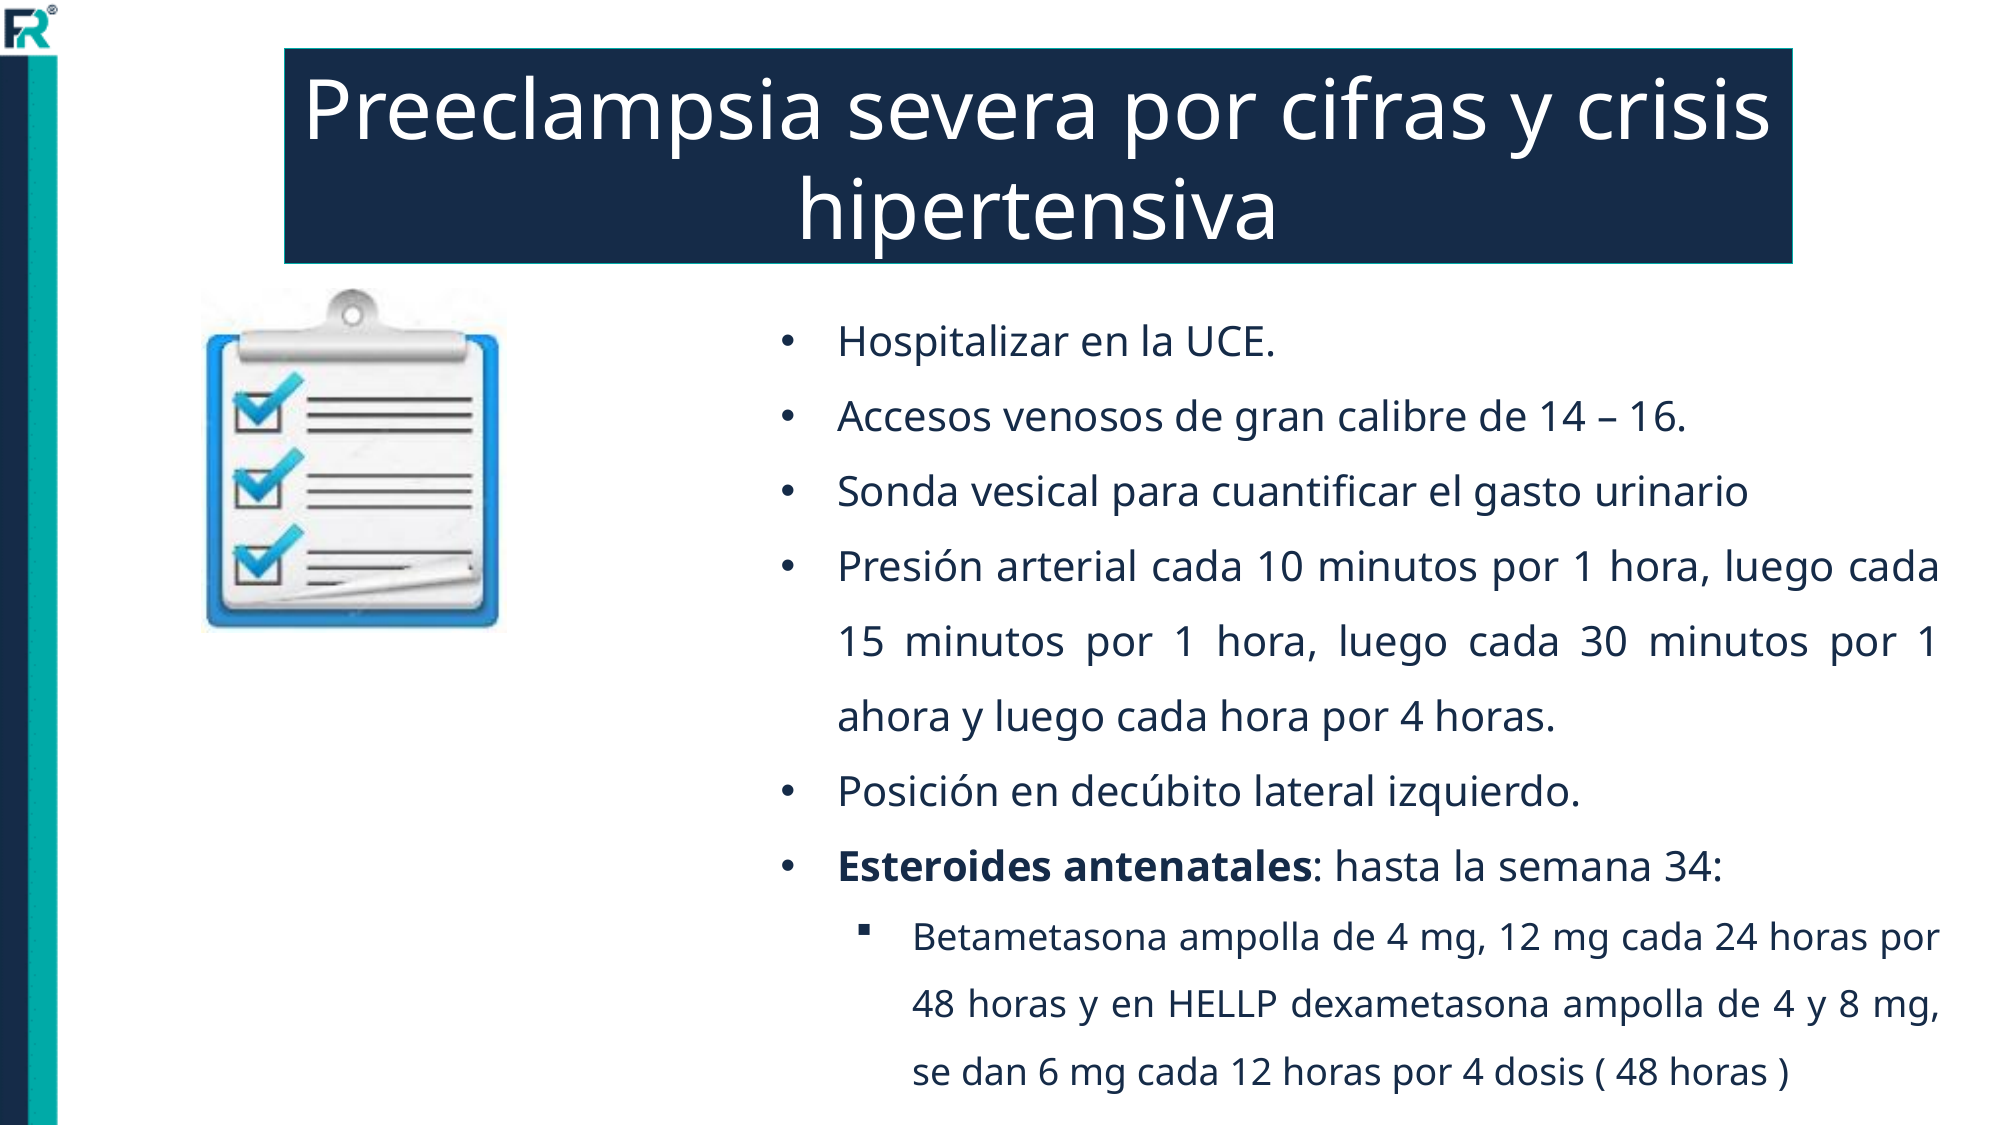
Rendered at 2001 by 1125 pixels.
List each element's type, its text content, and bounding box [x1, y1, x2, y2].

picture [0, 0, 2001, 1125]
text_box Hospitalizar en la UCE. Accesos venosos de gran calibre de 14 – 16. Sonda vesical para cuantificar el gasto urinario Presión arterial cada 10 minutos por 1 hora, luego cada 15 minutos por 1 hora, luego cada 30 minutos por 1 ahora y luego cada hora por 4 horas. Posición en decúbito lateral izquierdo. Esteroides antenatales: hasta la semana 34: Betametasona ampolla de 4 mg, 12 mg cada 24 horas por 48 horas y en HELLP dexametasona ampolla de 4 y 8 mg, se dan 6 mg cada 12 horas por 4 dosis ( 48 horas ) [765, 282, 1956, 1100]
text_box Preeclampsia severa por cifras y crisis hipertensiva [284, 48, 1793, 264]
